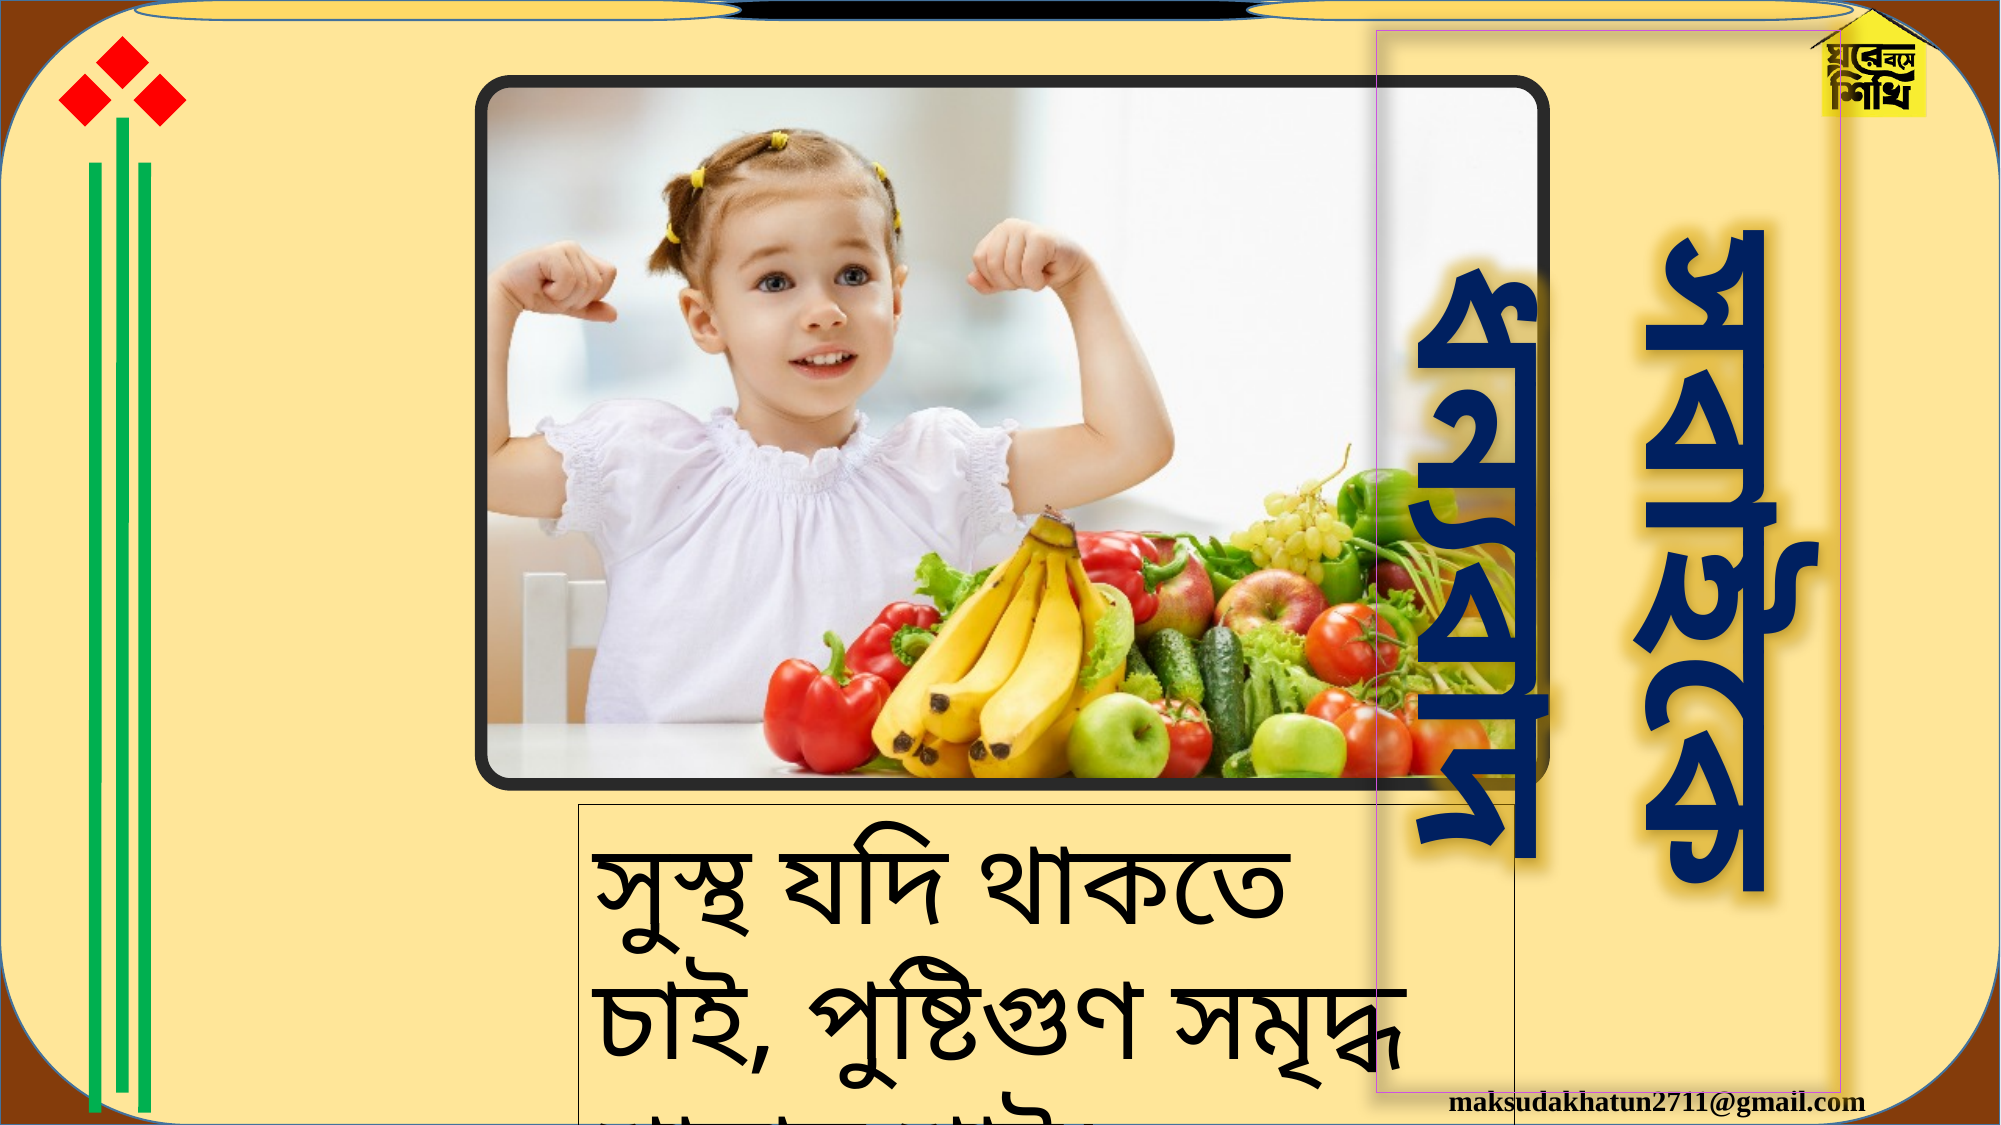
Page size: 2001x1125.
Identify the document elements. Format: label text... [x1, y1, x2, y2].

picture [481, 81, 1544, 785]
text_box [59, 37, 185, 126]
text_box সবাইকে ধন্যবাদ [1376, 30, 1841, 1093]
picture [1787, 0, 1957, 154]
text_box সুস্থ যদি থাকতে চাই, পুষ্টিগুণ সমৃদ্ধ খাবার খাই। [578, 804, 1515, 1125]
